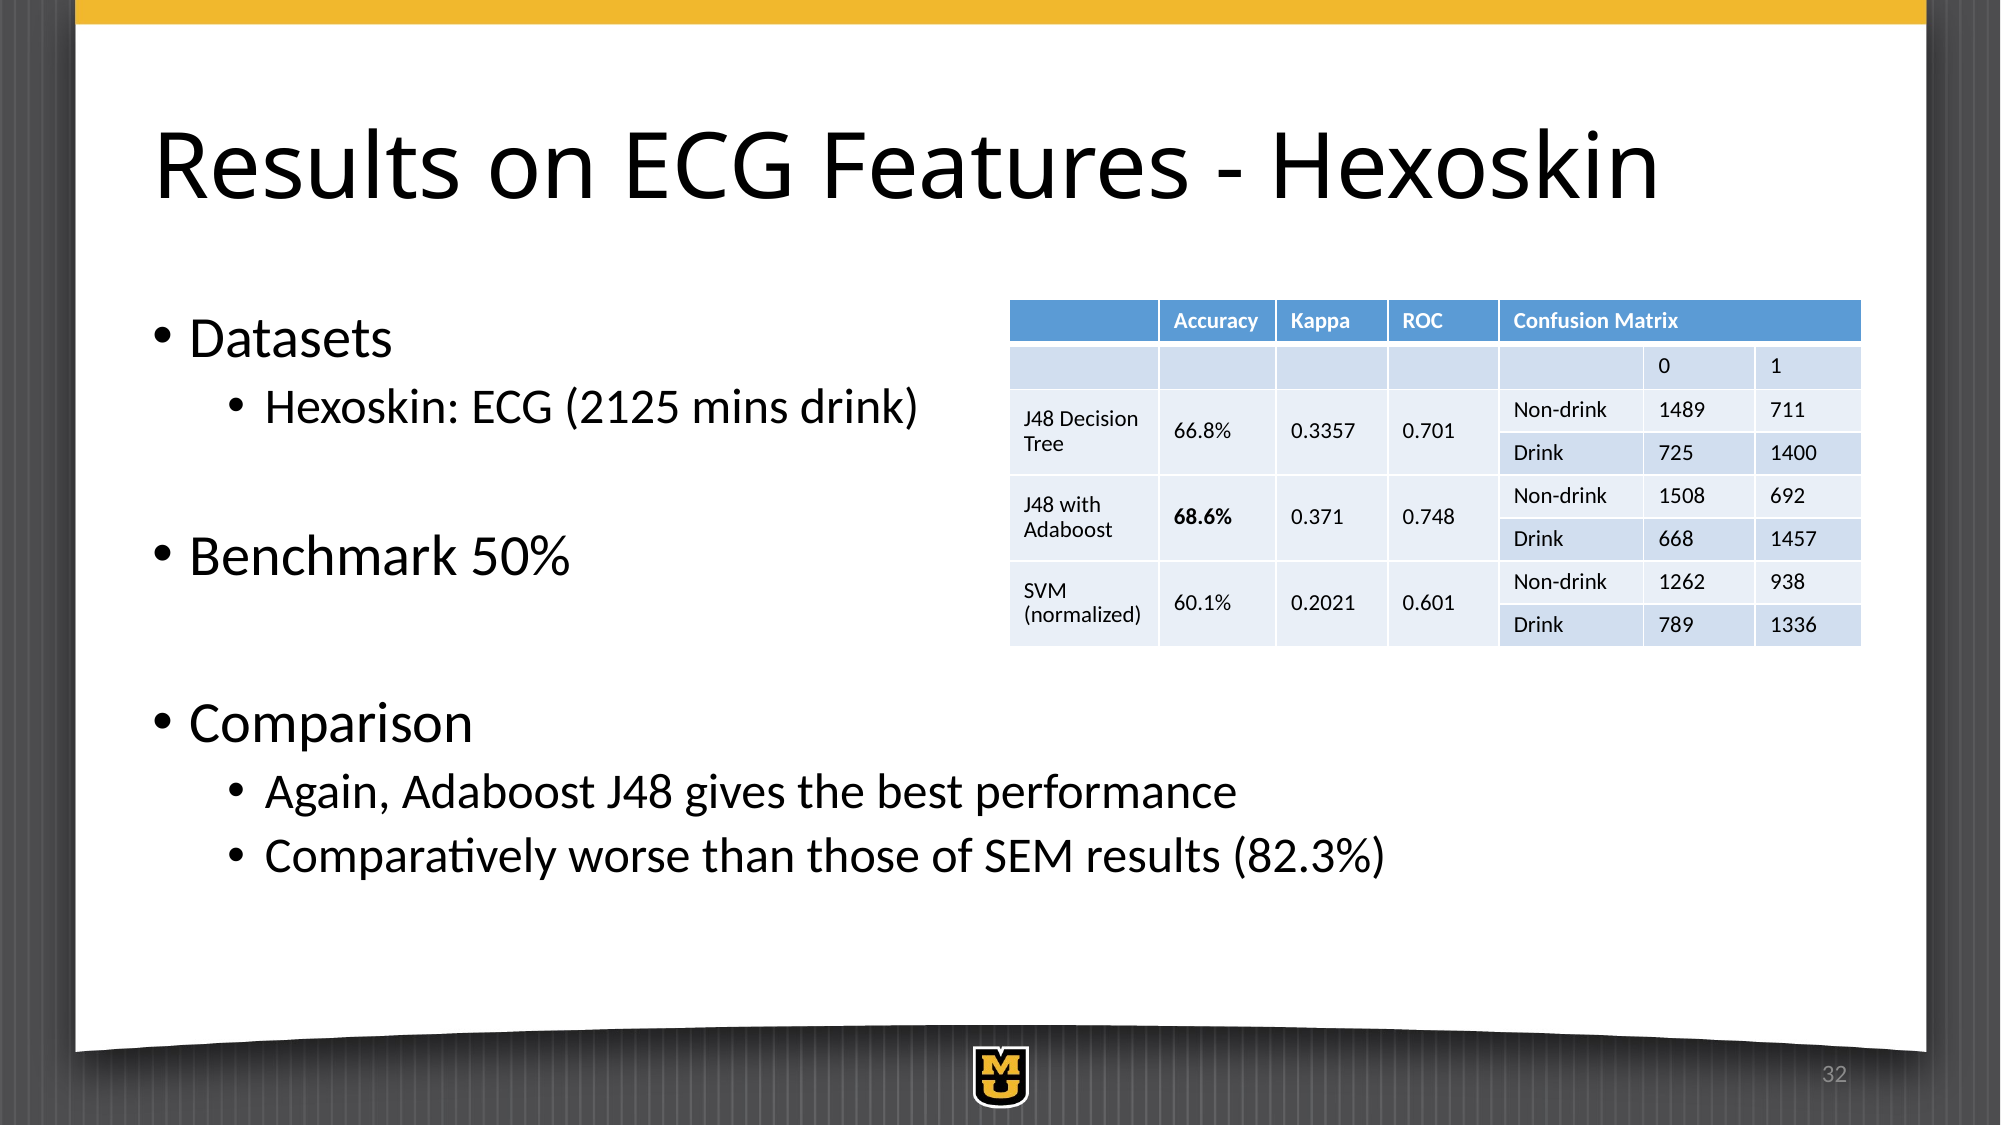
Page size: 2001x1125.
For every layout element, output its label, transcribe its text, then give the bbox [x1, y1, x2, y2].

table_cell 938 [1756, 562, 1861, 603]
table_cell 692 [1756, 476, 1861, 517]
table_cell J48 with Adaboost [1010, 476, 1158, 560]
table_cell [1160, 347, 1275, 389]
table_cell J48 Decision Tree [1010, 390, 1158, 474]
table_cell 0.701 [1389, 390, 1498, 474]
list Datasets Hexoskin: ECG (2125 mins drink) Benchmark 50% Comparison Again, Adaboost J48 gives the best performance Comparatively worse than those of SEM results (82.3%) [137, 299, 1863, 1014]
table_cell Drink [1500, 433, 1643, 474]
table_cell 0.2021 [1277, 562, 1387, 646]
table_cell [1500, 347, 1643, 389]
table_cell 66.8% [1160, 390, 1275, 474]
table_cell Drink [1500, 605, 1643, 646]
table_cell Non-drink [1500, 390, 1643, 431]
table_cell SVM (normalized) [1010, 562, 1158, 646]
table_header [1010, 300, 1158, 341]
picture [0, 0, 2001, 1125]
table_cell 668 [1644, 519, 1754, 560]
table_cell 0 [1644, 347, 1754, 389]
table_cell 1 [1756, 347, 1861, 389]
table_header ROC [1389, 300, 1498, 341]
table_cell 1262 [1644, 562, 1754, 603]
table_header Confusion Matrix [1500, 300, 1861, 341]
table_cell 0.601 [1389, 562, 1498, 646]
table_cell Non-drink [1500, 476, 1643, 517]
table_cell 1508 [1644, 476, 1754, 517]
table_cell 1336 [1756, 605, 1861, 646]
table_header Accuracy [1160, 300, 1275, 341]
table_cell 789 [1644, 605, 1754, 646]
table_cell Non-drink [1500, 562, 1643, 603]
table_cell Drink [1500, 519, 1643, 560]
table_cell 711 [1756, 390, 1861, 431]
table_cell [1277, 347, 1387, 389]
table_cell 1457 [1756, 519, 1861, 560]
table_cell 0.748 [1389, 476, 1498, 560]
table_cell 0.371 [1277, 476, 1387, 560]
table_header Kappa [1277, 300, 1387, 341]
table_cell 1400 [1756, 433, 1861, 474]
table_cell [1010, 347, 1158, 389]
table_cell 1489 [1644, 390, 1754, 431]
table_cell [1389, 347, 1498, 389]
table_cell 68.6% [1160, 476, 1275, 560]
title Results on ECG Features - Hexoskin [137, 59, 1863, 278]
table_cell 0.3357 [1277, 390, 1387, 474]
table_cell 725 [1644, 433, 1754, 474]
slide_number 32 [1412, 1042, 1863, 1103]
table_cell 60.1% [1160, 562, 1275, 646]
